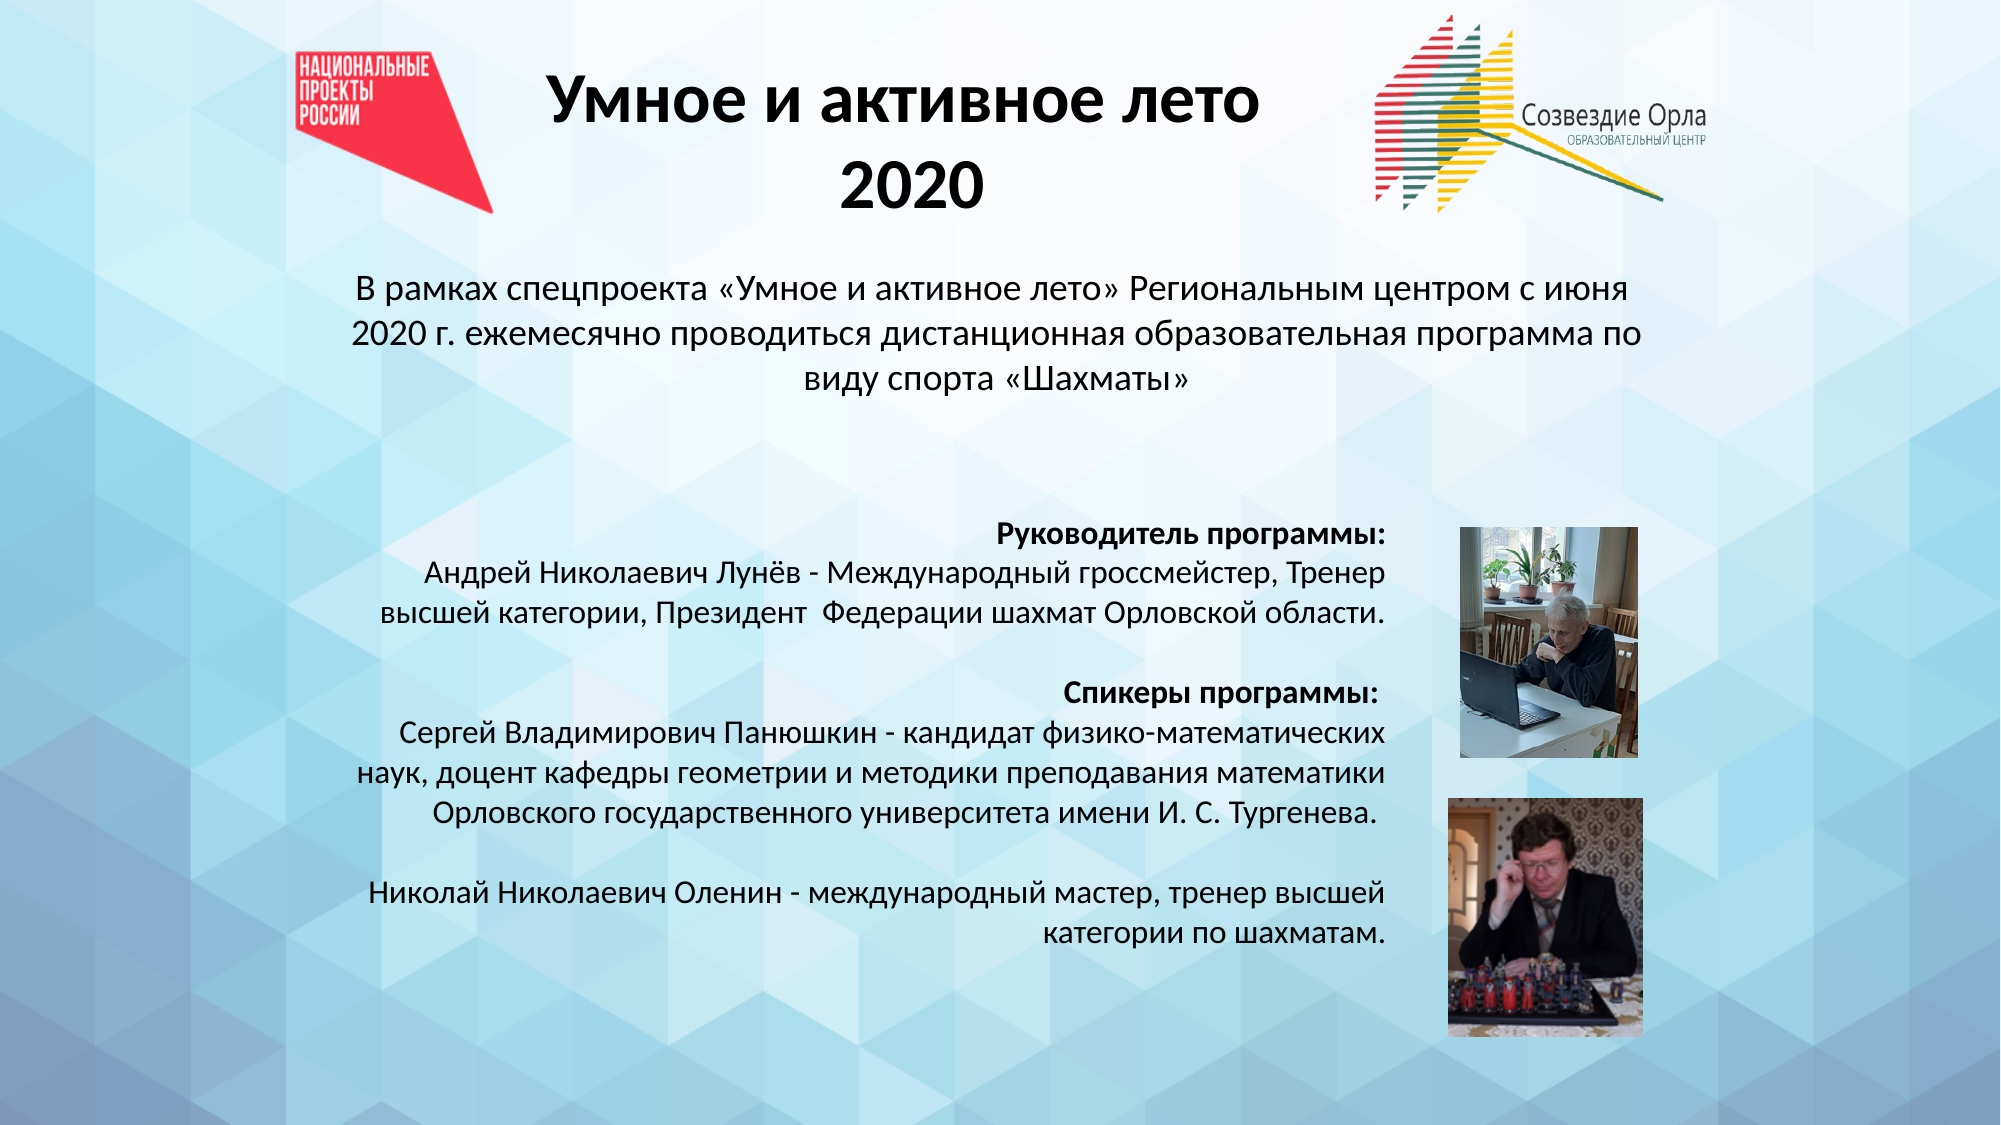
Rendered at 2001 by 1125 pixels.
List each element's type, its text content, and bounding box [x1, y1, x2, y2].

picture [0, 0, 2001, 1125]
text_box Руководитель программы: Андрей Николаевич Лунёв - Международный гроссмейстер, Тренер высшей категории, Президент Федерации шахмат Орловской области. Спикеры программы: Сергей Владимирович Панюшкин - кандидат физико-математических наук, доцент кафедры геометрии и методики преподавания математики Орловского государственного университета имени И. С. Тургенева. Николай Николаевич Оленин - международный мастер, тренер высшей категории по шахматам. [326, 503, 1402, 958]
text_box В рамках спецпроекта «Умное и активное лето» Региональным центром с июня 2020 г. ежемесячно проводиться дистанционная образовательная программа по виду спорта «Шахматы» [314, 255, 1680, 451]
title Умное и активное лето 2020 [373, 42, 1364, 231]
